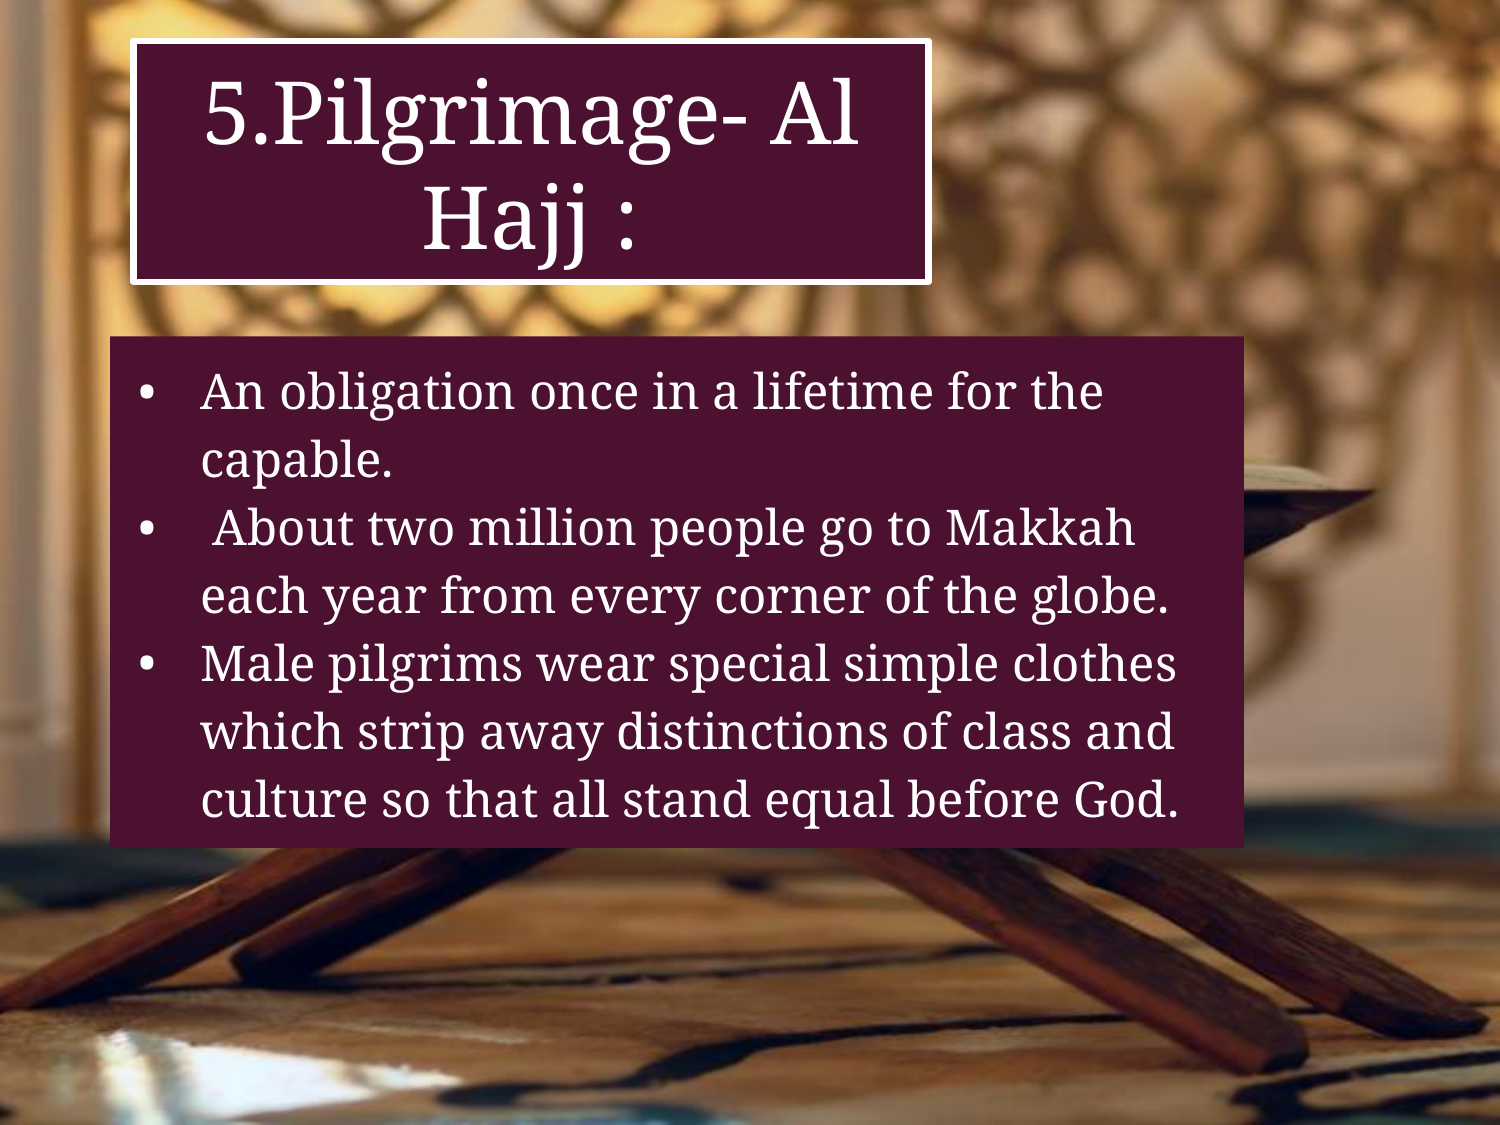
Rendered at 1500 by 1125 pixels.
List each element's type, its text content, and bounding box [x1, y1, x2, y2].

list An obligation once in a lifetime for the capable. About two million people go to Makkah each year from every corner of the globe. Male pilgrims wear special simple clothes which strip away distinctions of class and culture so that all stand equal before God. [110, 336, 1244, 848]
title 5.Pilgrimage- Al Hajj : [133, 40, 929, 282]
picture [0, 0, 1500, 1125]
